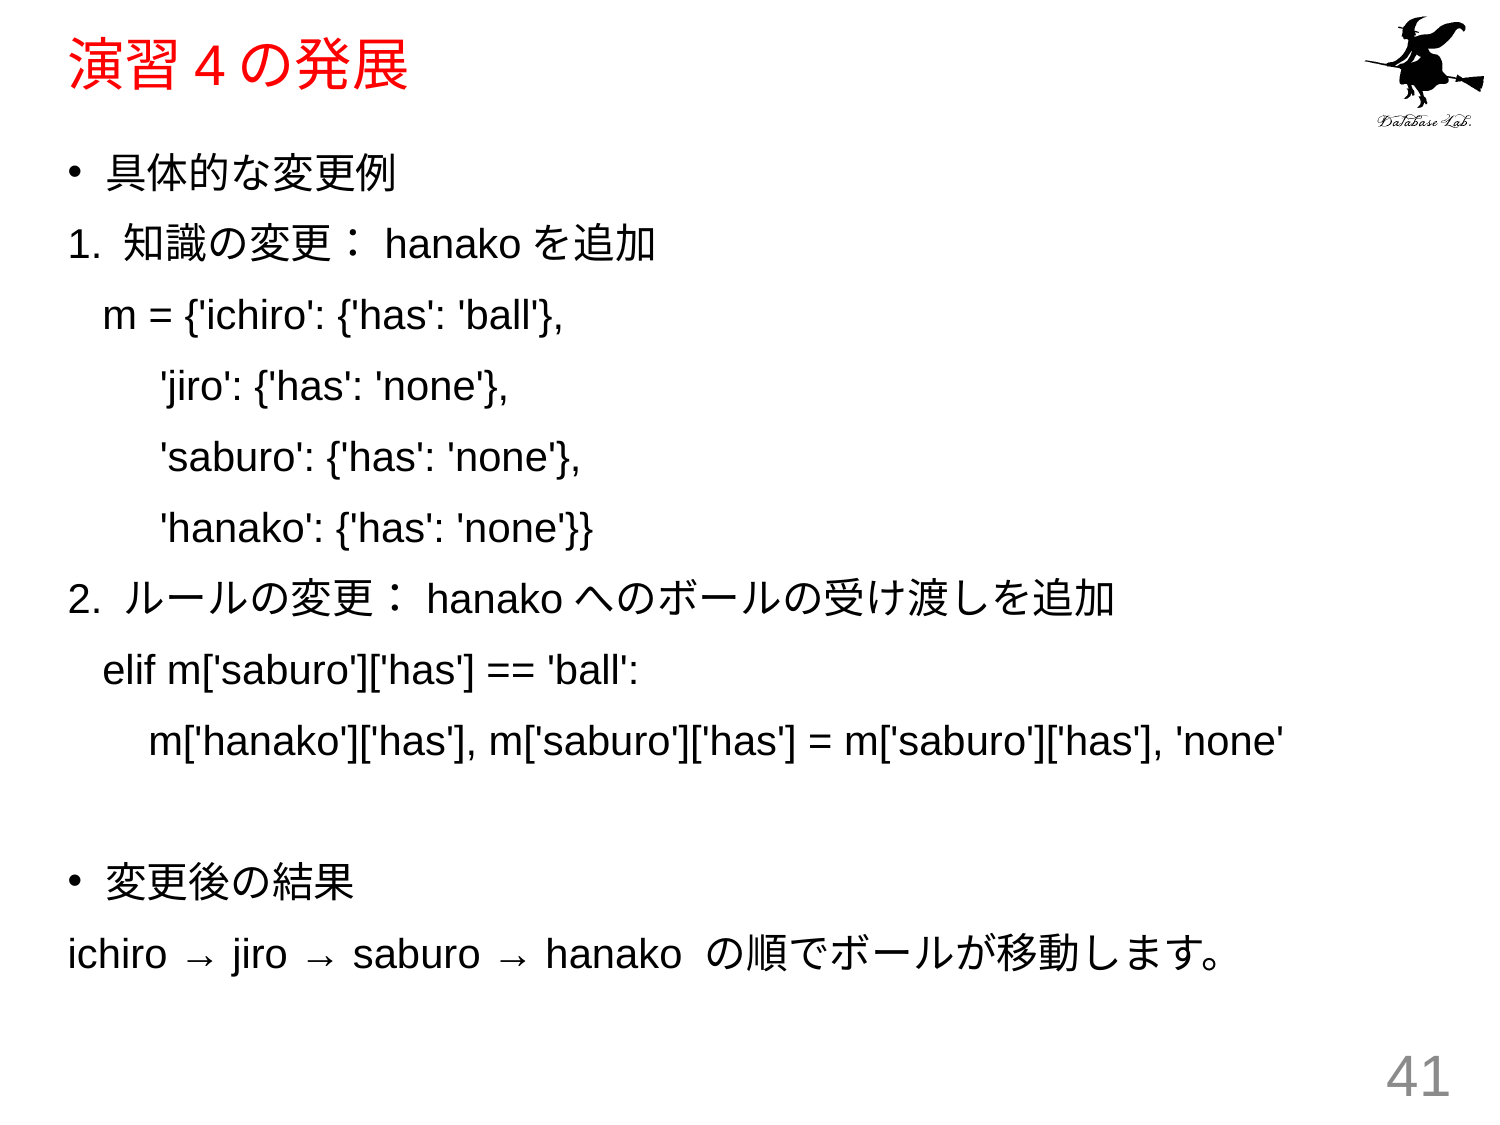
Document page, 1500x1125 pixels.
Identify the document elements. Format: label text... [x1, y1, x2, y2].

slide_number 41 [1129, 1042, 1467, 1103]
title 演習4の発展 [52, 28, 1441, 106]
picture [1362, 14, 1486, 130]
list 具体的な変更例 1. 知識の変更：hanakoを追加 m = {'ichiro': {'has': 'ball'}, 'jiro': {'has': 'none'}, 'saburo': {'has': 'none'}, 'hanako': {'has': 'none'}} 2. ルールの変更：hanakoへのボールの受け渡しを追加 elif m['saburo']['has'] == 'ball': m['hanako']['has'], m['saburo']['has'] = m['saburo']['has'], 'none' 変更後の結果 ichiro → jiro → saburo → hanako の順でボールが移動します。 [52, 138, 1441, 1014]
